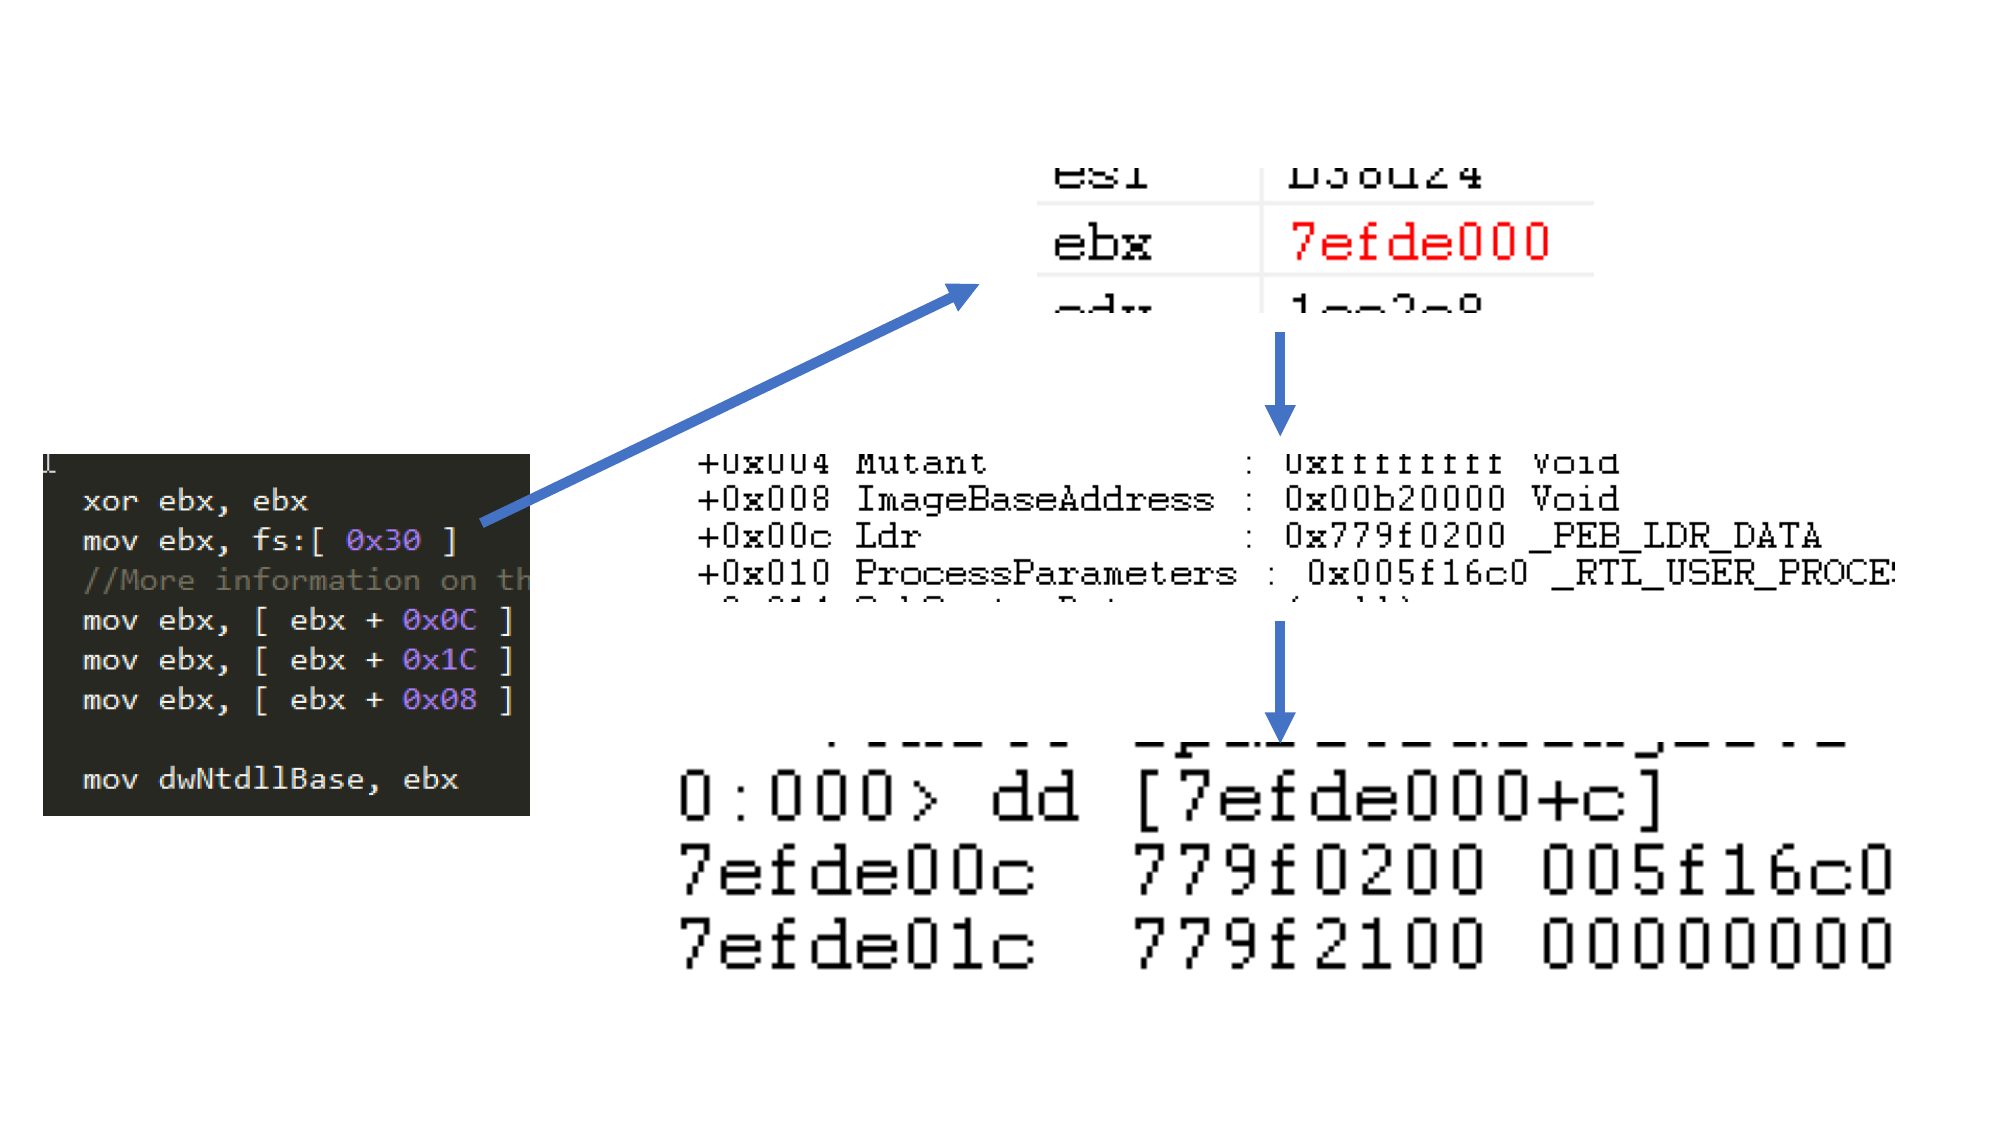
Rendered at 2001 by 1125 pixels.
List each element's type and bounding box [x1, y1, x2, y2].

picture [665, 742, 1917, 984]
text_box [481, 284, 980, 524]
picture [1037, 168, 1594, 313]
picture [665, 454, 1895, 602]
picture [43, 454, 530, 816]
